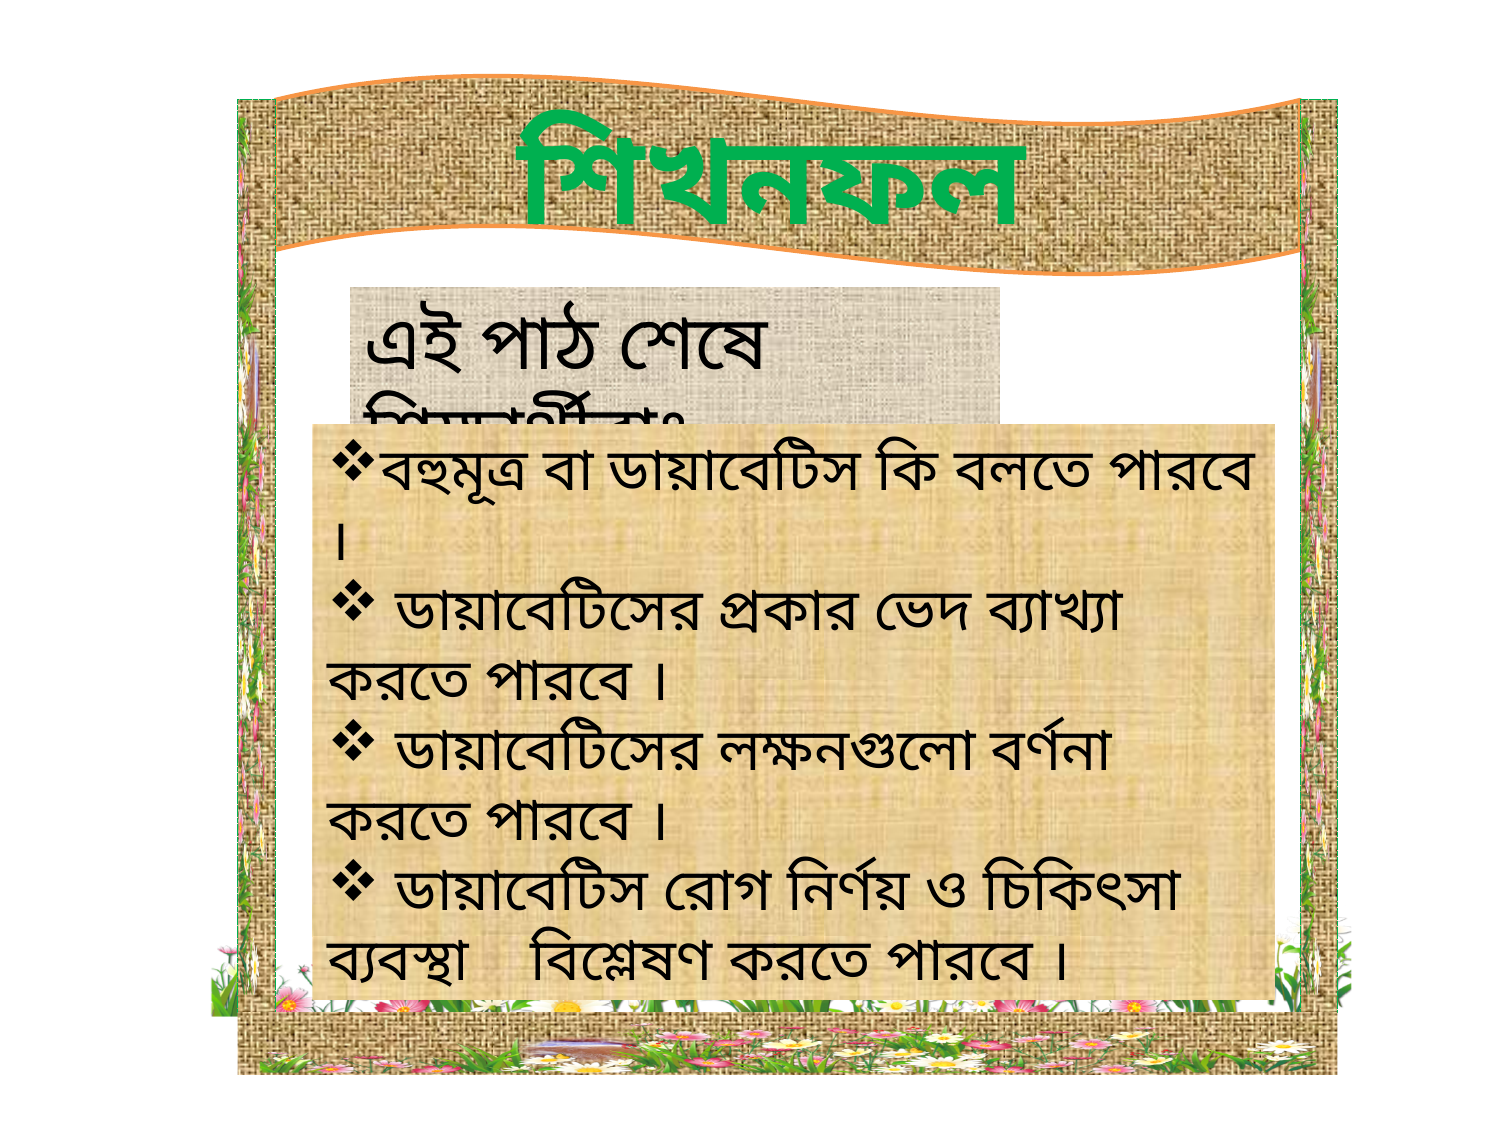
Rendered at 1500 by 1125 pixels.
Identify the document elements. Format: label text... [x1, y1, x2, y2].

text_box এই পাঠ শেষে শিক্ষার্থীরাঃ [350, 287, 1000, 424]
picture [0, 100, 1500, 1076]
text_box শিখনফল [273, 73, 1302, 277]
text_box বহুমূত্র বা ডায়াবেটিস কি বলতে পারবে । ডায়াবেটিসের প্রকার ভেদ ব্যাখ্যা করতে পারবে । ডায়াবেটিসের লক্ষনগুলো বর্ণনা করতে পারবে । ডায়াবেটিস রোগ নির্ণয় ও চিকিৎসা ব্যবস্থা বিশ্লেষণ করতে পারবে । [312, 424, 1275, 810]
